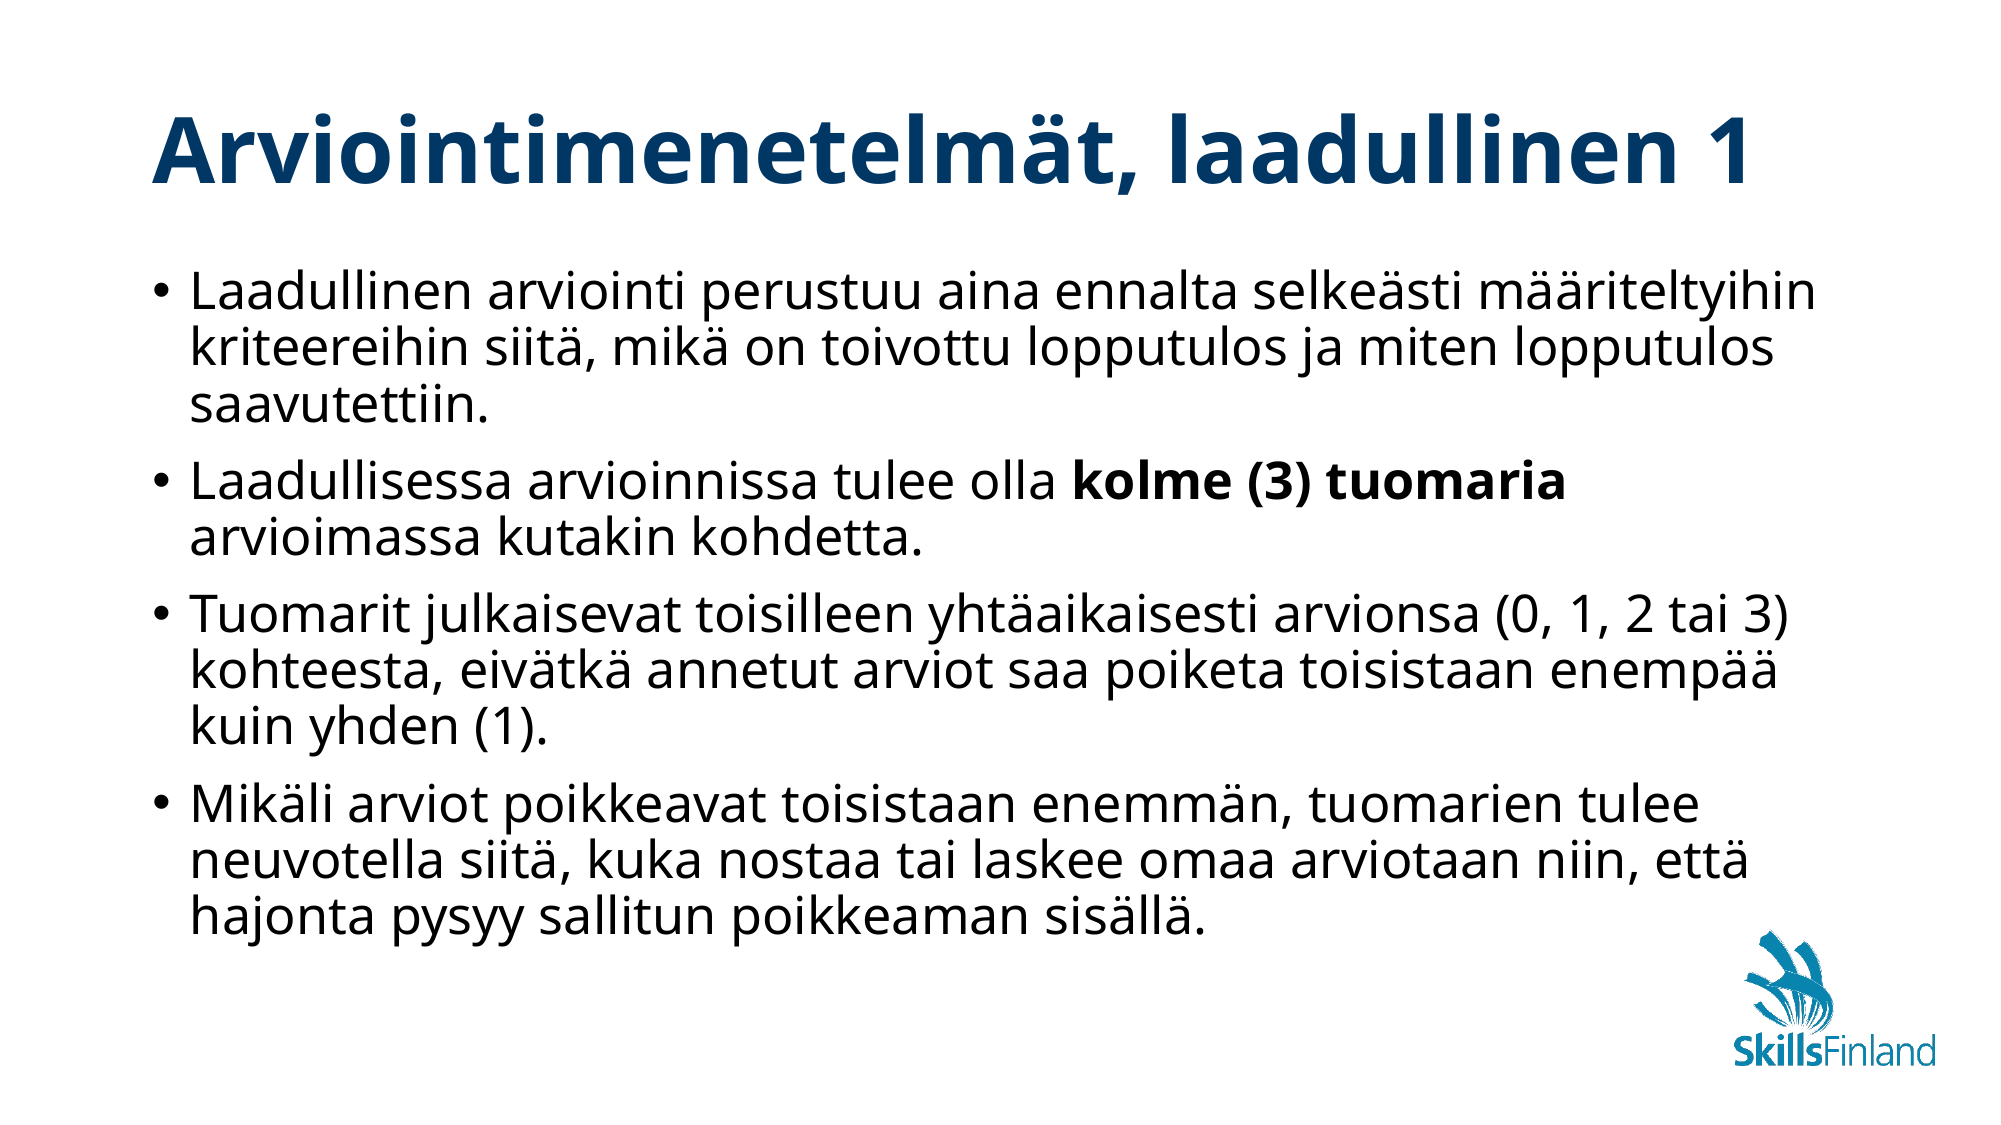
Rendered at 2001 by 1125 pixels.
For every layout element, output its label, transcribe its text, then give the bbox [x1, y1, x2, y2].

picture [1901, 1047, 1910, 1066]
list Laadullinen arviointi perustuu aina ennalta selkeästi määriteltyihin kriteereihin siitä, mikä on toivottu lopputulos ja miten lopputulos saavutettiin. Laadullisessa arvioinnissa tulee olla kolme (3) tuomaria arvioimassa kutakin kohdetta. Tuomarit julkaisevat toisilleen yhtäaikaisesti arvionsa (0, 1, 2 tai 3) kohteesta, eivätkä annetut arviot saa poiketa toisistaan enempää kuin yhden (1). Mikäli arviot poikkeavat toisistaan enemmän, tuomarien tulee neuvotella siitä, kuka nostaa tai laskee omaa arviotaan niin, että hajonta pysyy sallitun poikkeaman sisällä. [137, 257, 1863, 988]
picture [1880, 1055, 1889, 1063]
picture [1853, 1047, 1863, 1066]
picture [1734, 1049, 1747, 1061]
title Arviointimenetelmät, laadullinen 1 [137, 45, 1863, 257]
picture [1734, 929, 1935, 1066]
picture [1921, 1047, 1932, 1063]
